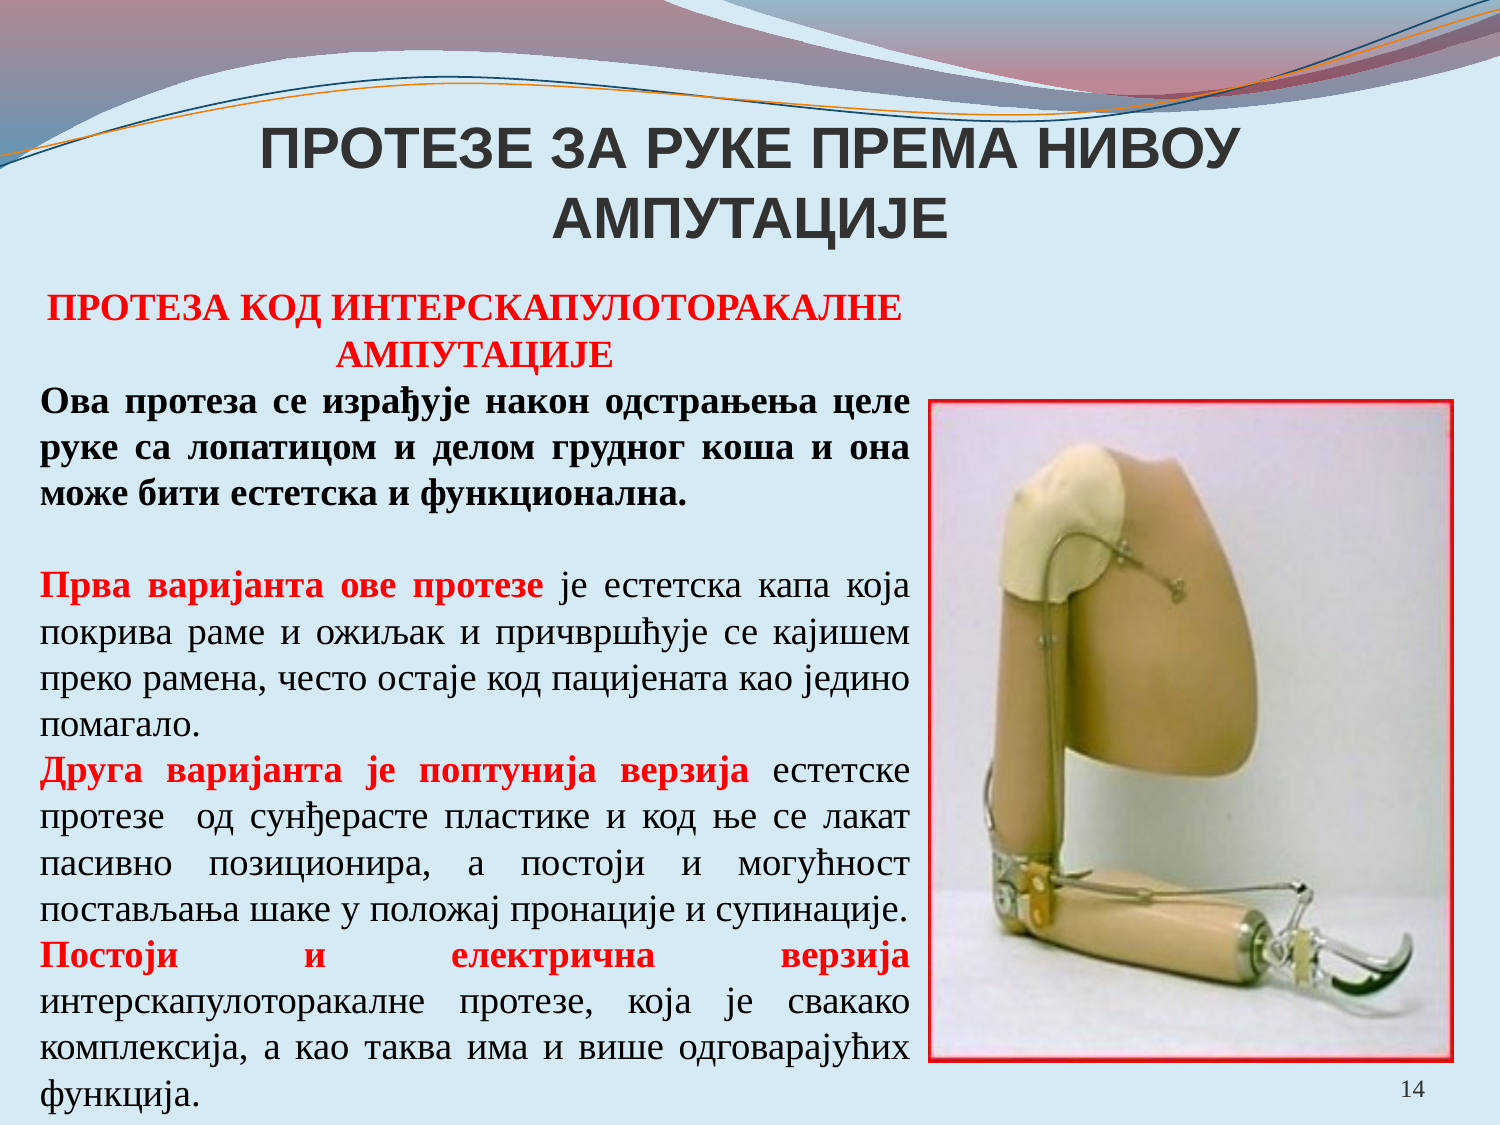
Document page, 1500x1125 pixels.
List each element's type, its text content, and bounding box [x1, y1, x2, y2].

list ПРОТЕЗА КОД ИНТЕРСКАПУЛОТОРАКАЛНЕ АМПУТАЦИЈЕ Ова протеза се израђује након одстрањења целе руке са лопатицом и делом грудног коша и она може бити естетска и функционална. Прва варијанта ове протезе је естетска капа која покрива раме и ожиљак и причвршћује се кајишем преко рамена, често остаје код пацијената као једино помагало. Друга варијанта је поптунија верзија естетске протезе од сунђерасте пластике и код ње се лакат пасивно позиционира, а постоји и могућност постављања шаке у положај пронације и супинације. Постоји и електрична верзија интерскапулоторакалне протезе, која је свакако комплексија, а као таква има и више одговарајућих функција. [24, 275, 925, 1125]
slide_number 14 [1299, 1075, 1425, 1103]
picture [928, 399, 1454, 1063]
title ПРОТЕЗЕ ЗА РУКЕ ПРЕМА НИВОУ АМПУТАЦИЈЕ [75, 99, 1425, 250]
